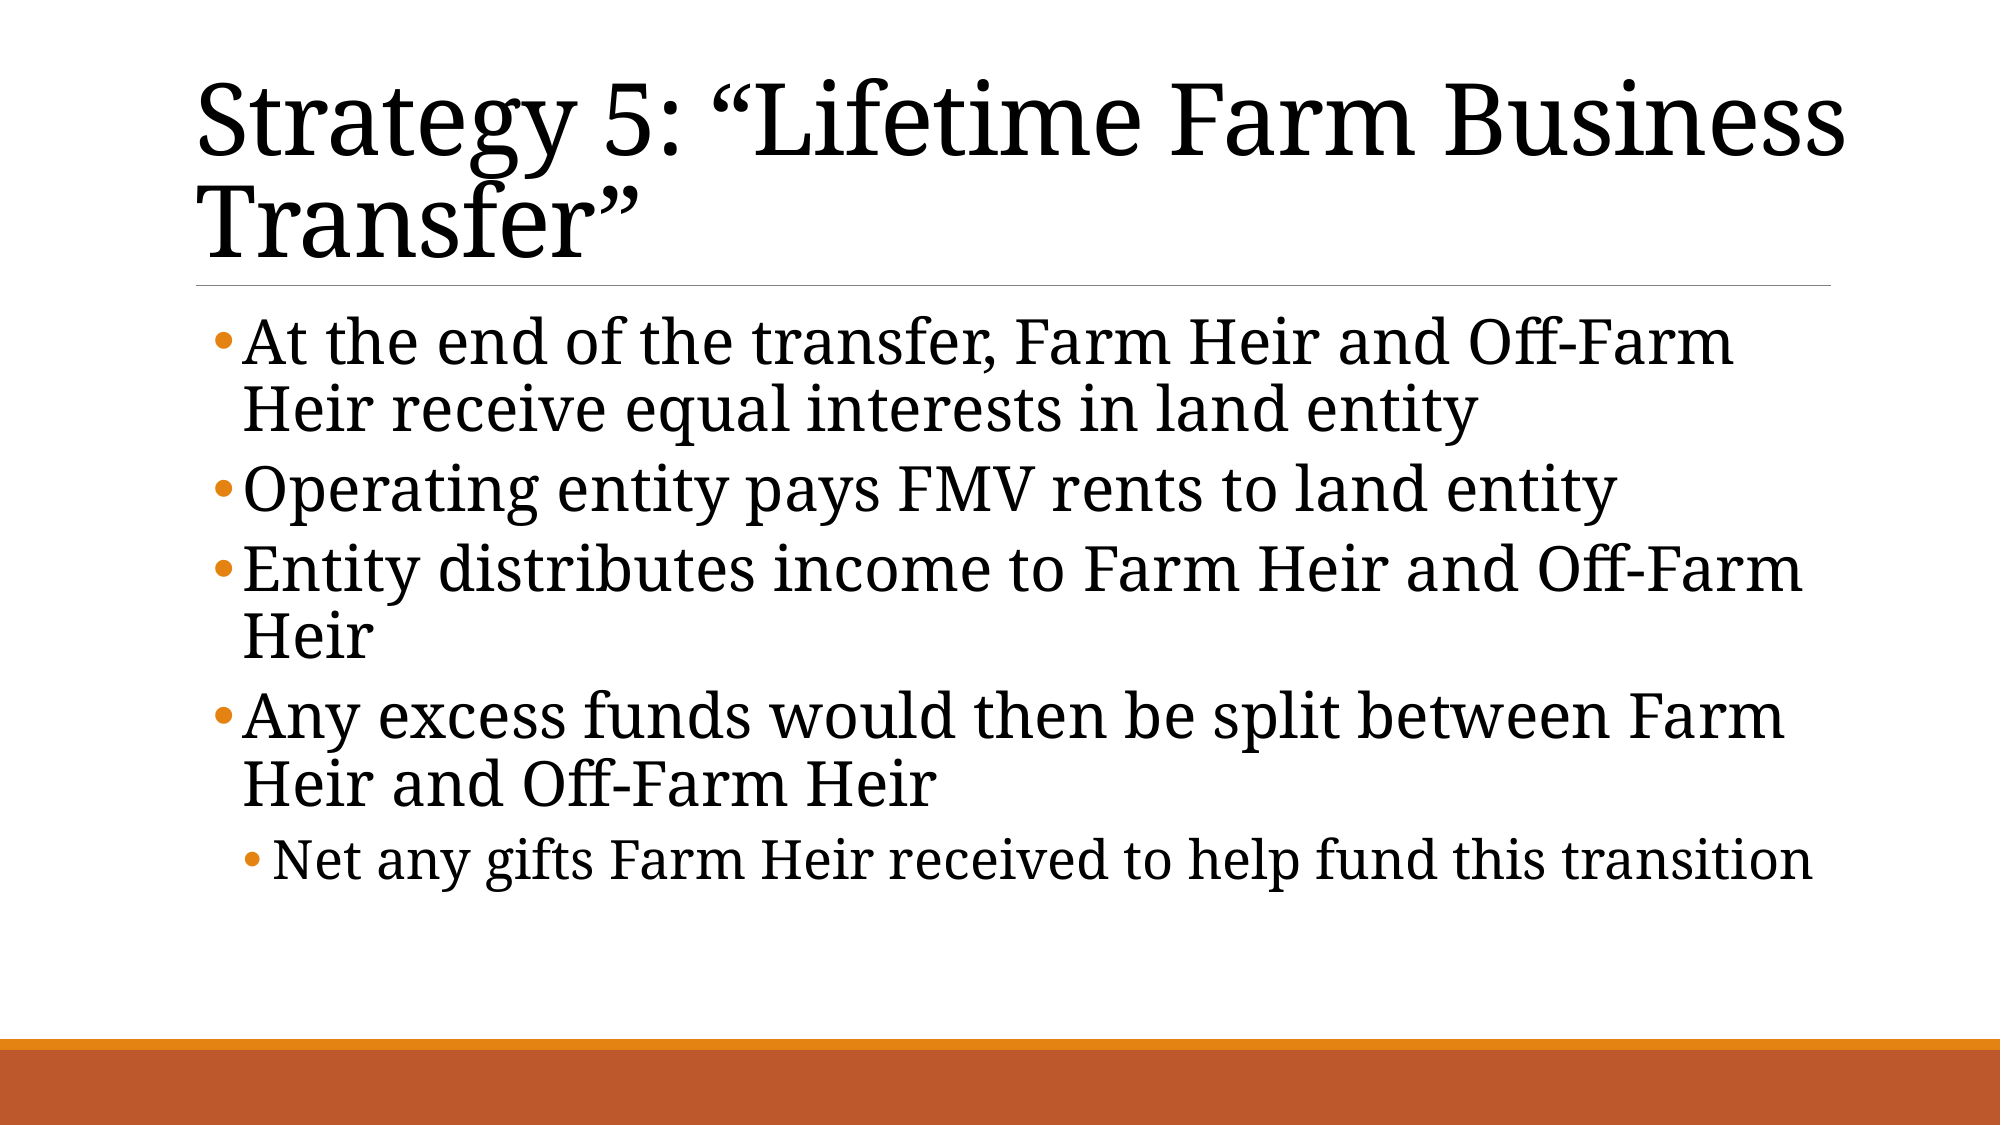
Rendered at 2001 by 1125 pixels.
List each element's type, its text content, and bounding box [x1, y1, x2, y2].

list At the end of the transfer, Farm Heir and Off-Farm Heir receive equal interests in land entity Operating entity pays FMV rents to land entity Entity distributes income to Farm Heir and Off-Farm Heir Any excess funds would then be split between Farm Heir and Off-Farm Heir Net any gifts Farm Heir received to help fund this transition [180, 302, 1830, 963]
title Strategy 5: “Lifetime Farm Business Transfer” [180, 47, 2000, 285]
